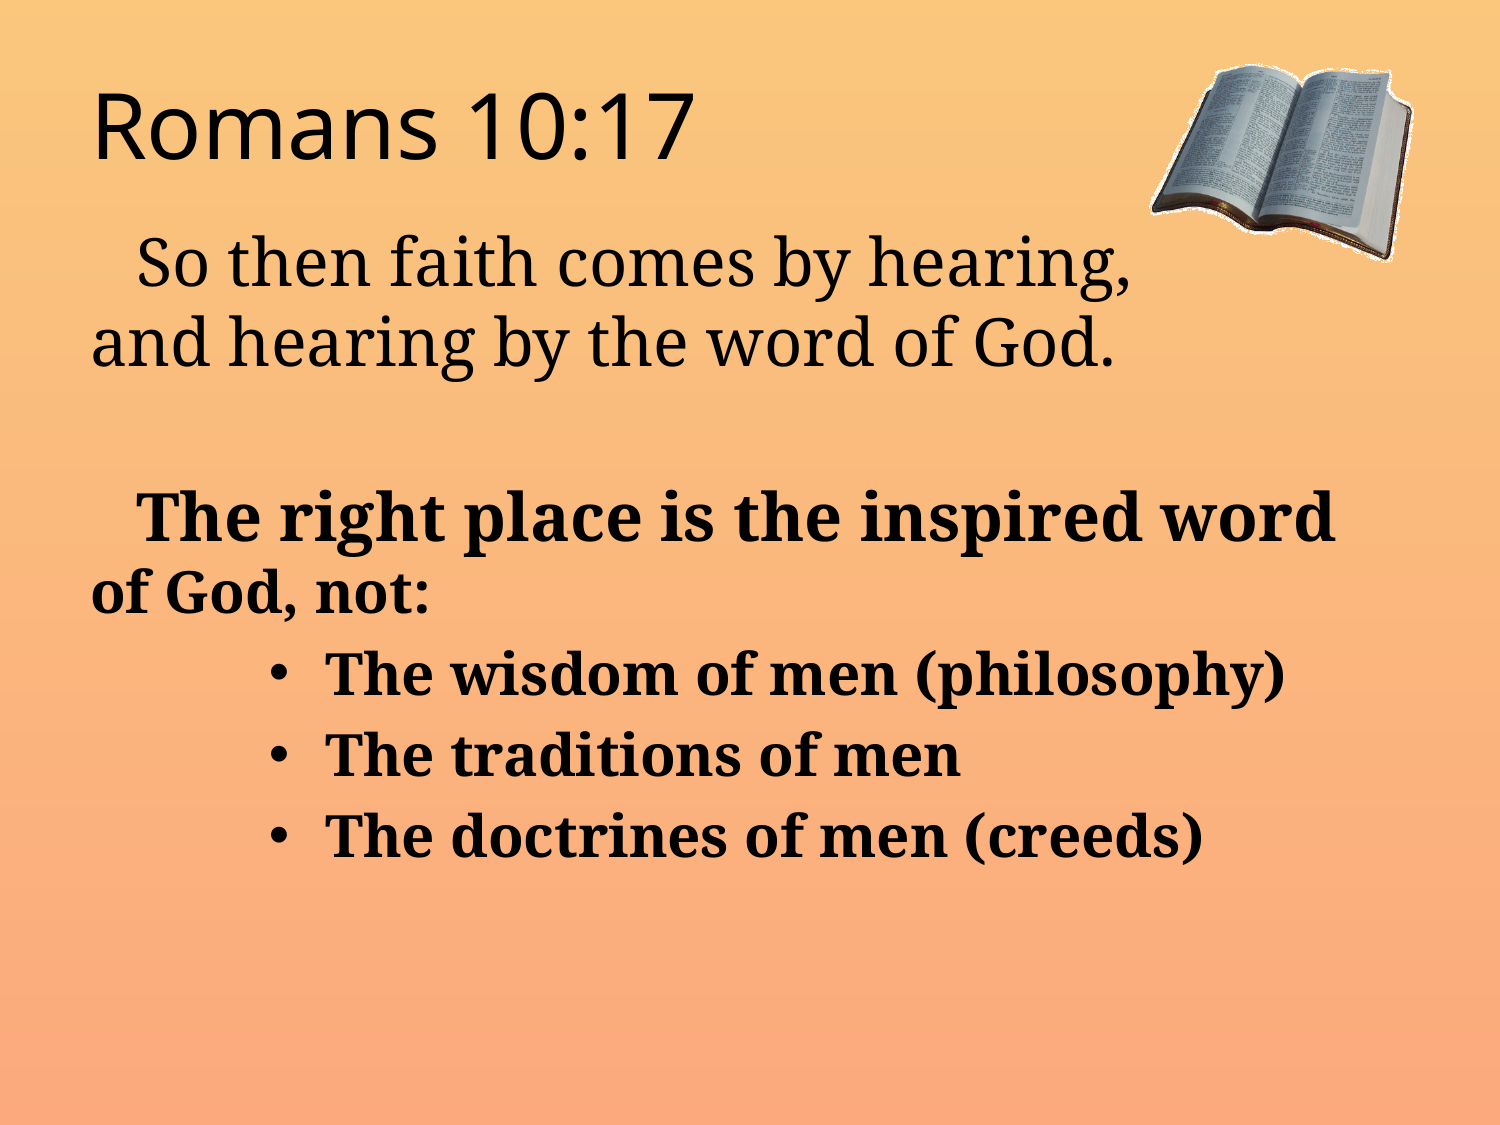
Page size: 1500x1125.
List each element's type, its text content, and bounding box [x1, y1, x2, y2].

title Romans 10:17 [75, 45, 1425, 200]
picture [1149, 62, 1414, 263]
list So then faith comes by hearing, and hearing by the word of God. The right place is the inspired word of God, not: The wisdom of men (philosophy) The traditions of men The doctrines of men (creeds) [75, 212, 1425, 1063]
